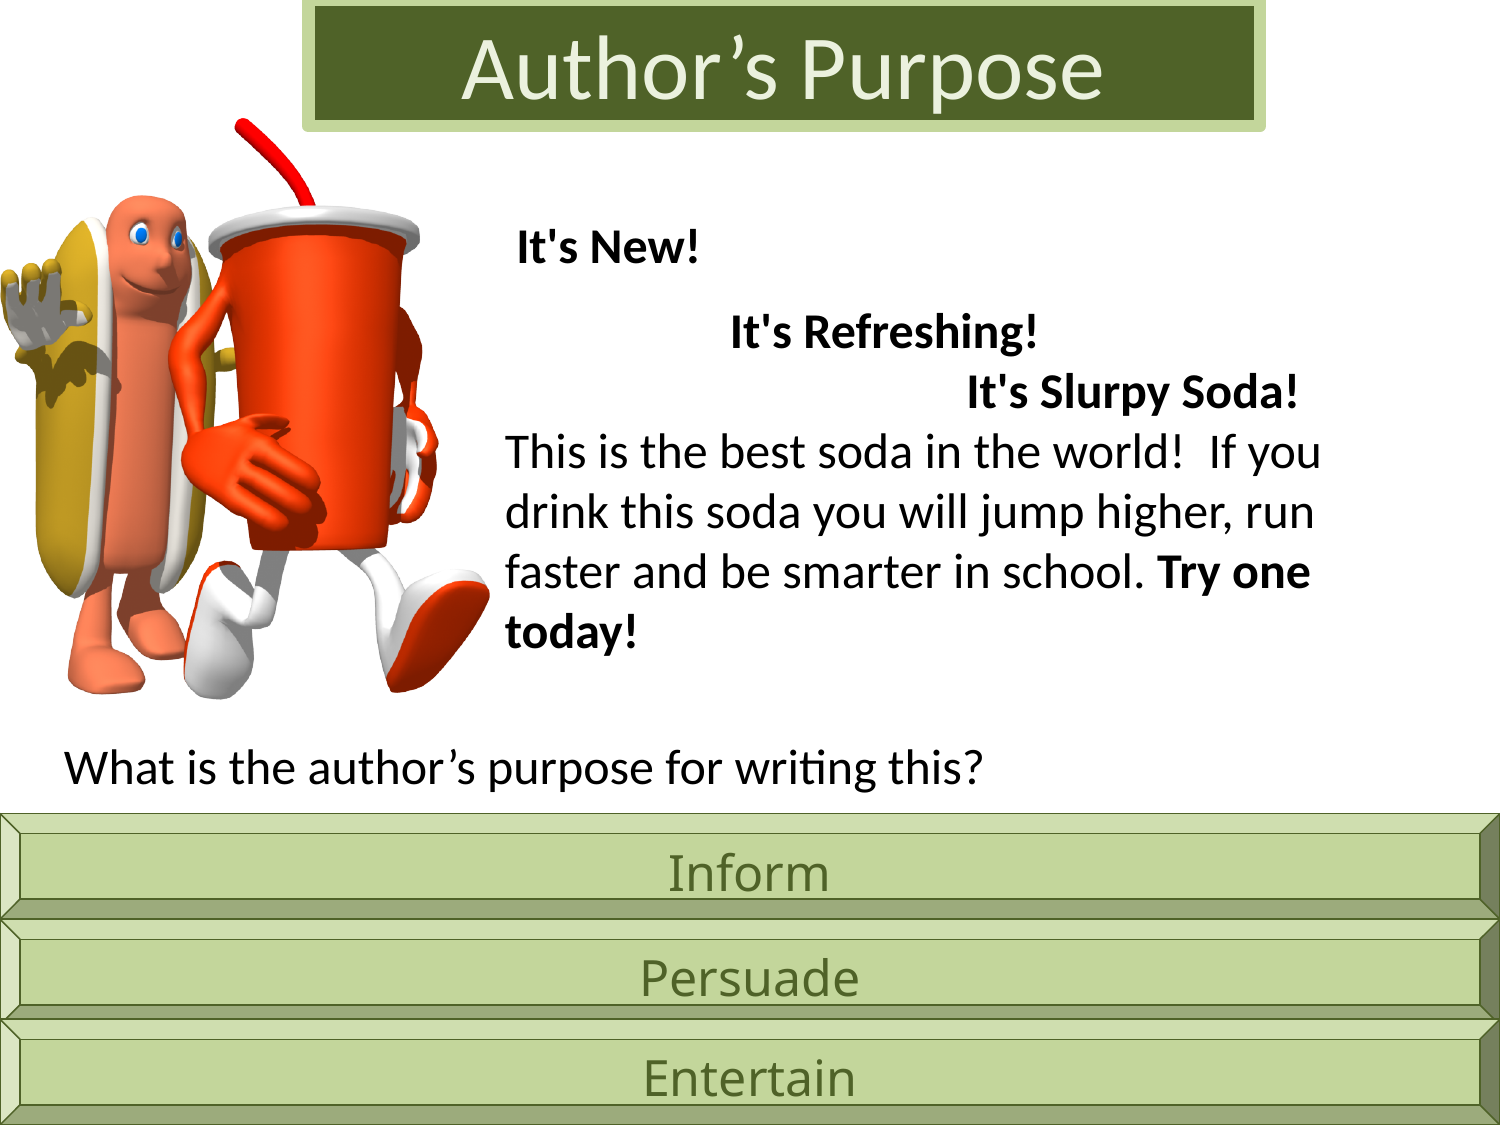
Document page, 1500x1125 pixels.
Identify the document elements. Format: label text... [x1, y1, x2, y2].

text_box Author’s Purpose [308, 0, 1260, 127]
text_box Inform [0, 813, 1500, 919]
text_box It's New! It's Refreshing! It's Slurpy Soda! This is the best soda in the world! If you drink this soda you will jump higher, run faster and be smarter in school. Try one today! [547, 206, 1449, 667]
text_box What is the author’s purpose for writing this? [49, 727, 1001, 803]
text_box Entertain [0, 1019, 1500, 1125]
picture [0, 88, 543, 790]
text_box Persuade [0, 919, 1500, 1019]
